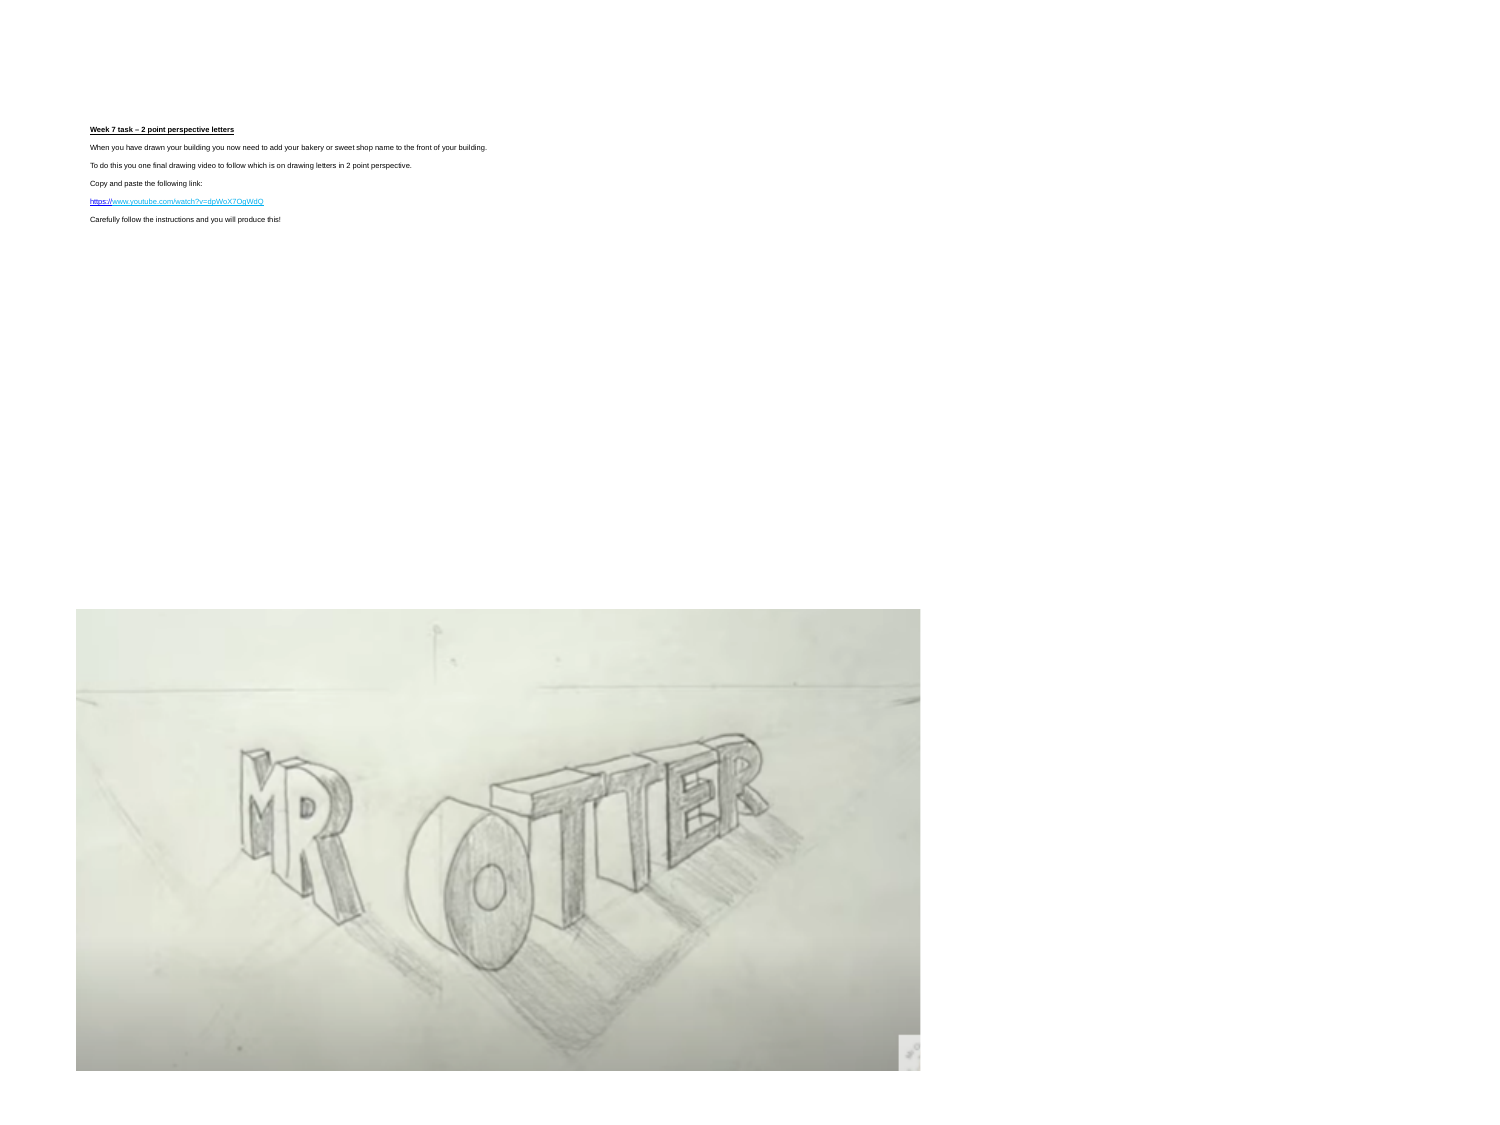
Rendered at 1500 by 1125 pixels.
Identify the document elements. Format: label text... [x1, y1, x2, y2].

picture [138, 199, 156, 204]
picture [195, 199, 215, 204]
title Week 7 task – 2 point perspective letters When you have drawn your building you now need to add your bakery or sweet shop name to the front of your building. To do this you one final drawing video to follow which is on drawing letters in 2 point perspective. Copy and paste the following link: https://www.youtube.com/watch?v=dpWoX7OgWdQ Carefully follow the instructions and you will produce this! [75, 45, 1425, 233]
picture [167, 199, 184, 204]
picture [233, 199, 241, 204]
picture [242, 199, 262, 204]
picture [112, 200, 122, 204]
picture [75, 609, 921, 1071]
picture [216, 199, 231, 204]
